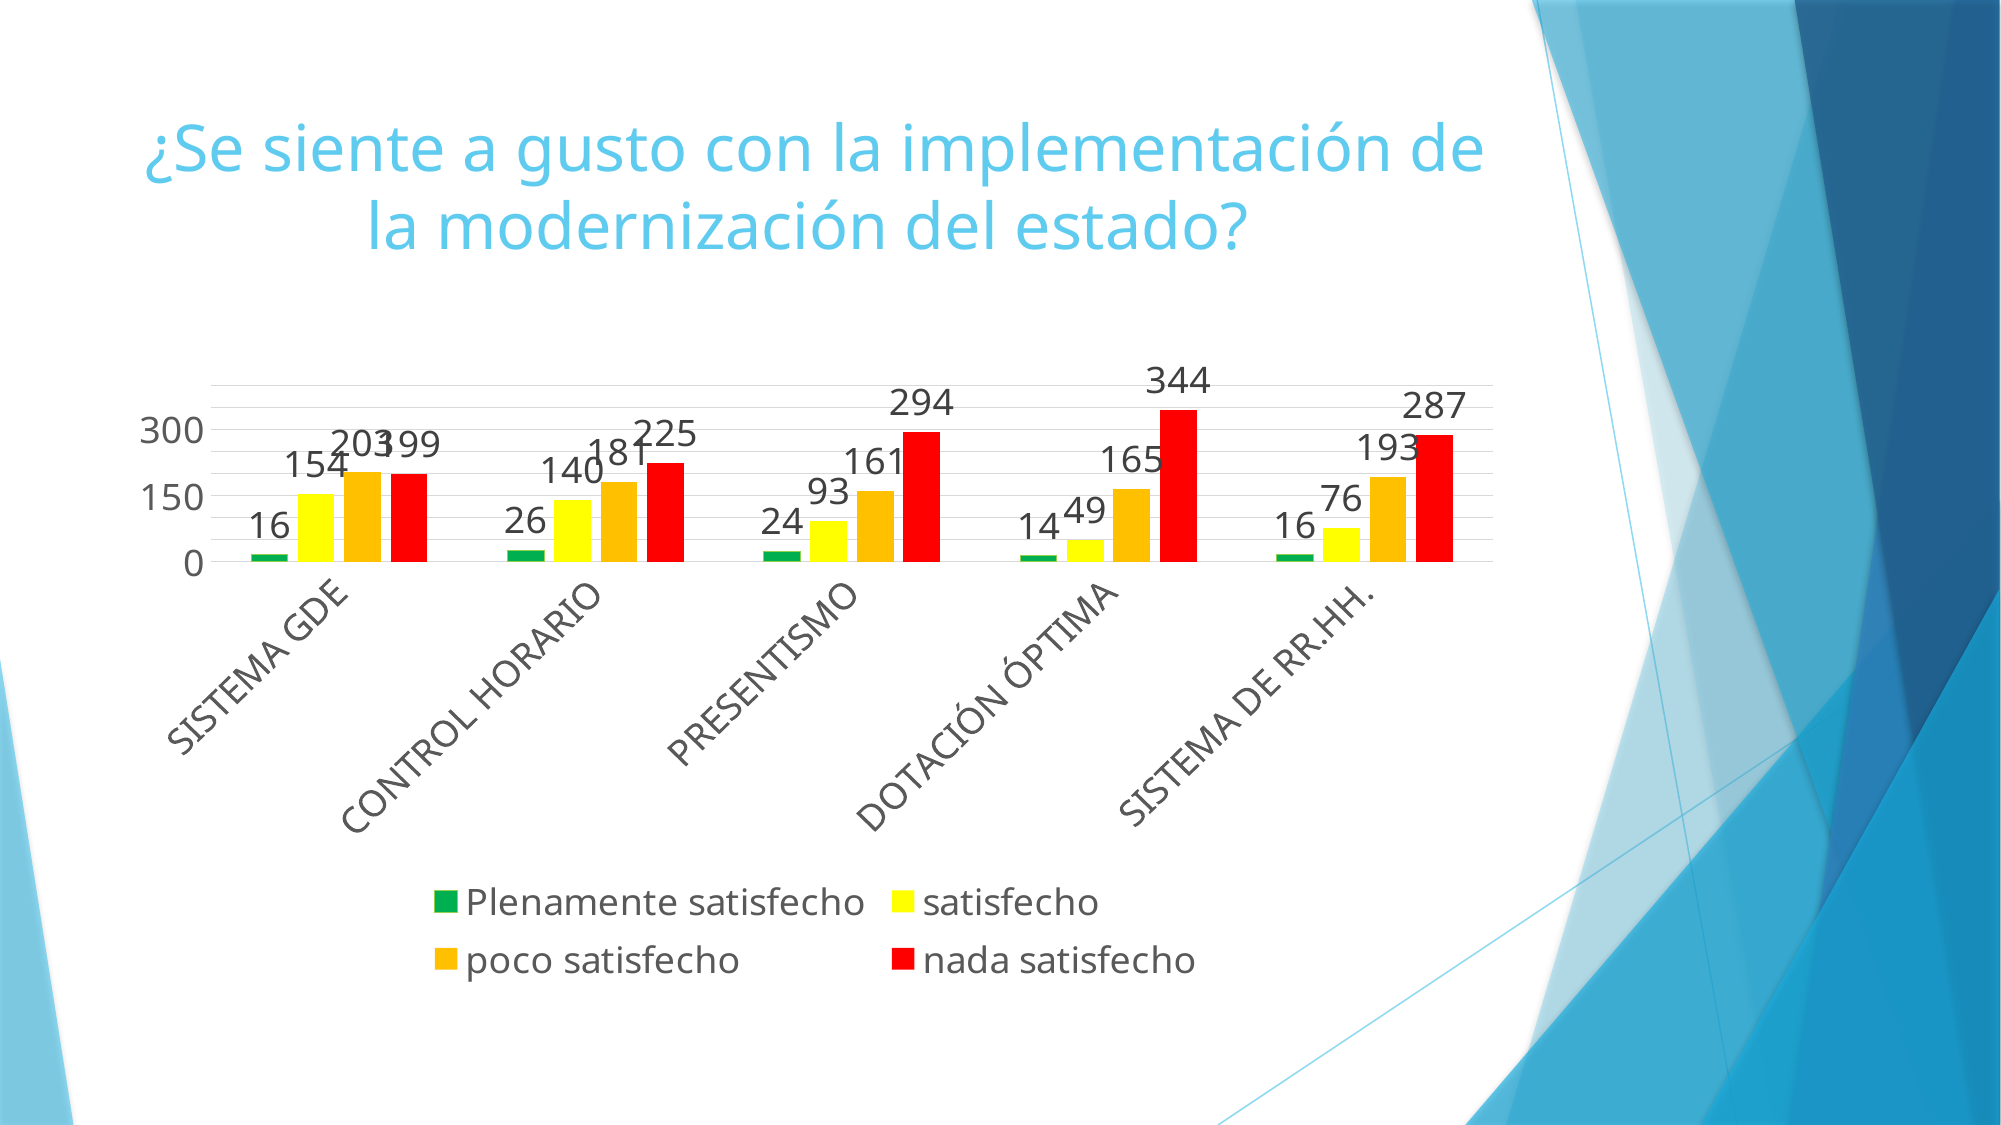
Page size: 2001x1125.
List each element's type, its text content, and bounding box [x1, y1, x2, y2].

title ¿Se siente a gusto con la implementación de la modernización del estado? [111, 99, 1522, 317]
chart [110, 353, 1522, 992]
